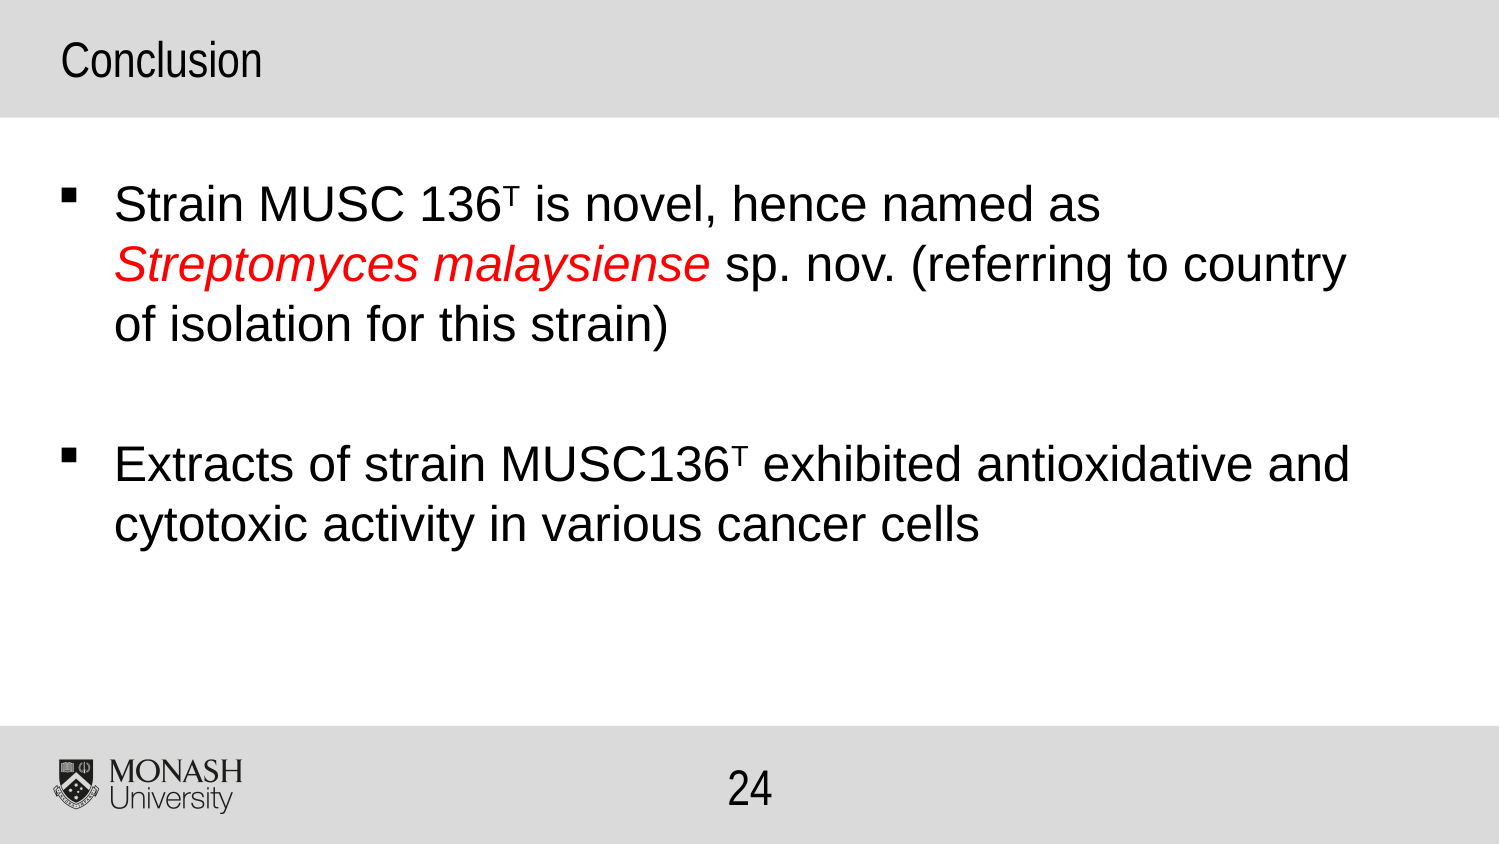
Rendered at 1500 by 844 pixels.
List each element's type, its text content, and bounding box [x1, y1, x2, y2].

list Strain MUSC 136T is novel, hence named as Streptomyces malaysiense sp. nov. (referring to country of isolation for this strain) Extracts of strain MUSC136T exhibited antioxidative and cytotoxic activity in various cancer cells [42, 163, 1408, 694]
picture [0, 0, 1499, 844]
list Conclusion [45, 19, 1464, 97]
